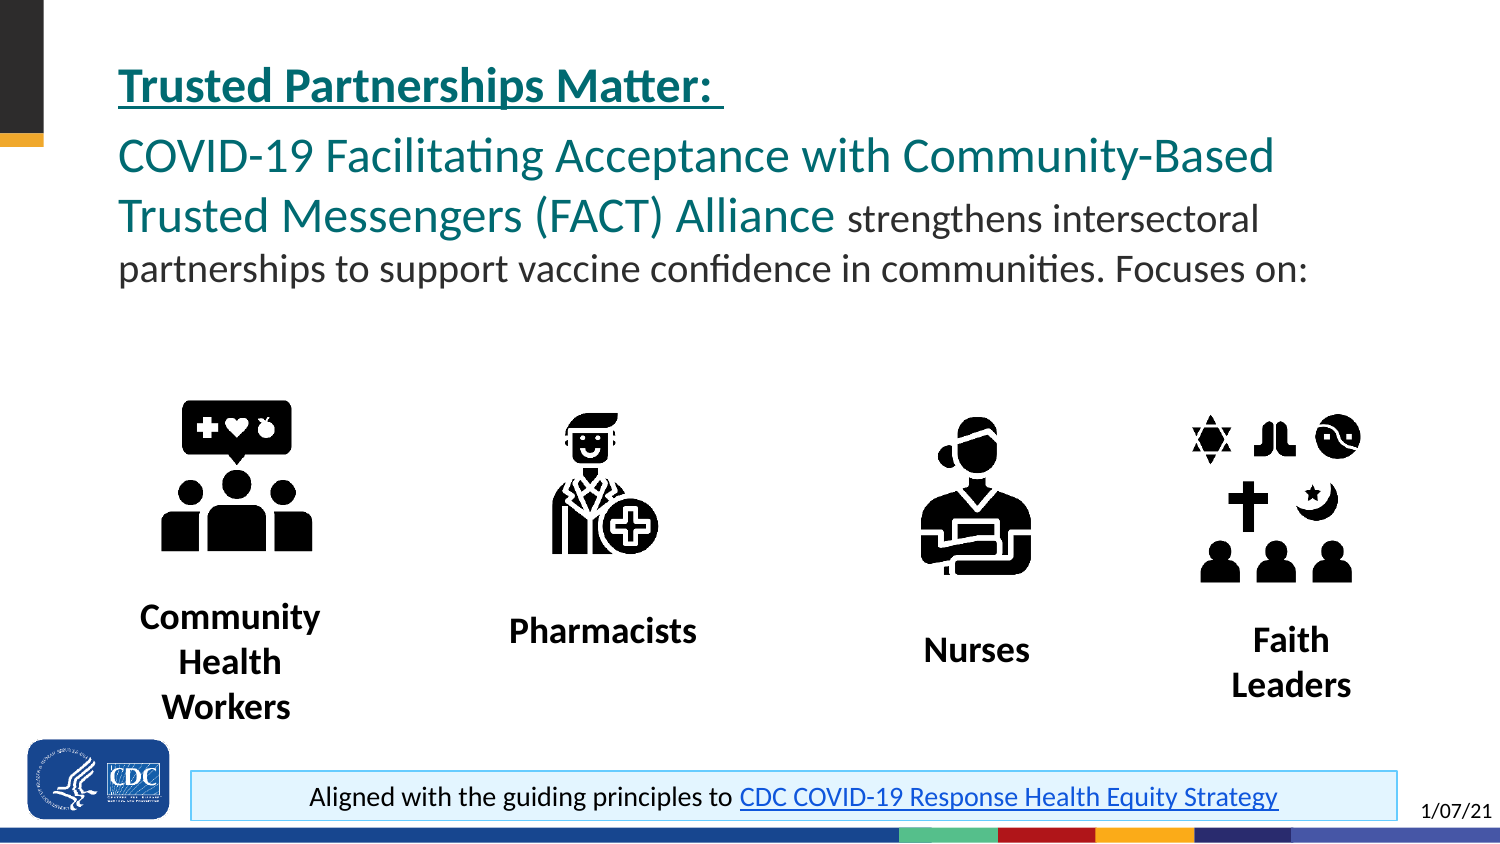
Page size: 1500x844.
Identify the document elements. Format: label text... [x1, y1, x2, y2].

text_box 1/07/21 [1405, 789, 1500, 831]
text_box Pharmacists [488, 607, 719, 659]
picture [846, 365, 1107, 626]
picture [26, 738, 170, 820]
text_box Nurses [861, 635, 1093, 678]
text_box Faith Leaders [1176, 635, 1407, 713]
picture [127, 366, 346, 585]
text_box Community Health Workers [115, 584, 346, 735]
picture [1145, 368, 1406, 629]
picture [487, 365, 722, 600]
text_box Aligned with the guiding principles to CDC COVID-19 Response Health Equity Strategy [191, 771, 1397, 821]
text_box Trusted Partnerships Matter: COVID-19 Facilitating Acceptance with Community-Based Trusted Messengers (FACT) Alliance strengthens intersectoral partnerships to support vaccine confidence in communities. Focuses on: [103, 44, 1397, 651]
